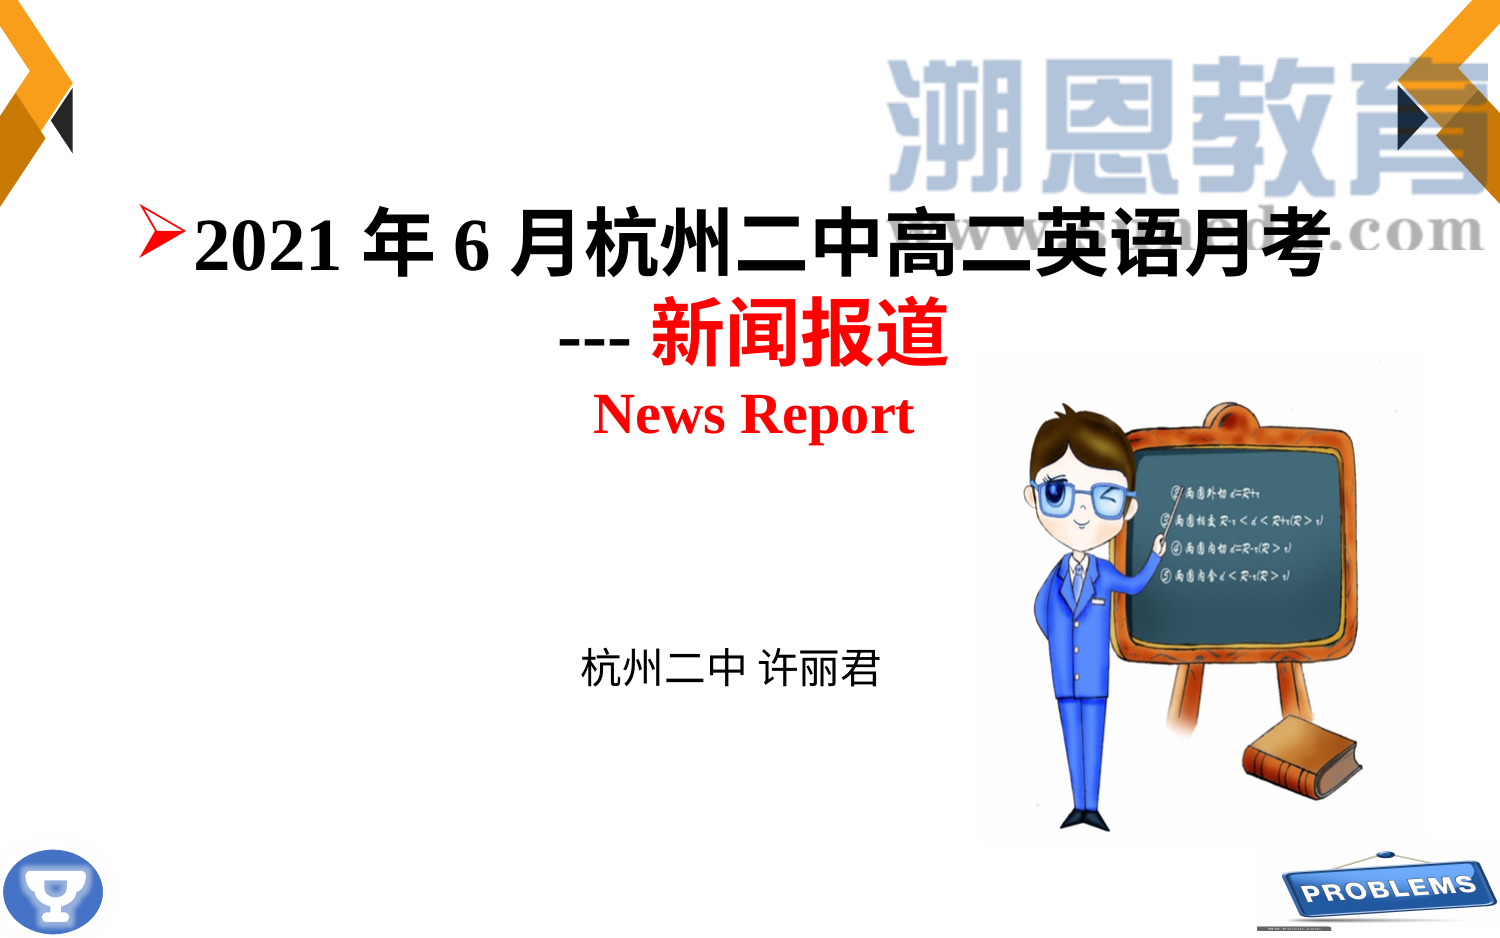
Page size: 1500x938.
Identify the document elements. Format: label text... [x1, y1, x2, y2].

picture [1257, 837, 1500, 931]
picture [884, 54, 1488, 250]
picture [978, 353, 1428, 846]
title 2021年6月杭州二中高二英语月考 ---新闻报道 News Report [41, 166, 1427, 569]
subtitle 杭州二中 许丽君 [206, 634, 1257, 874]
